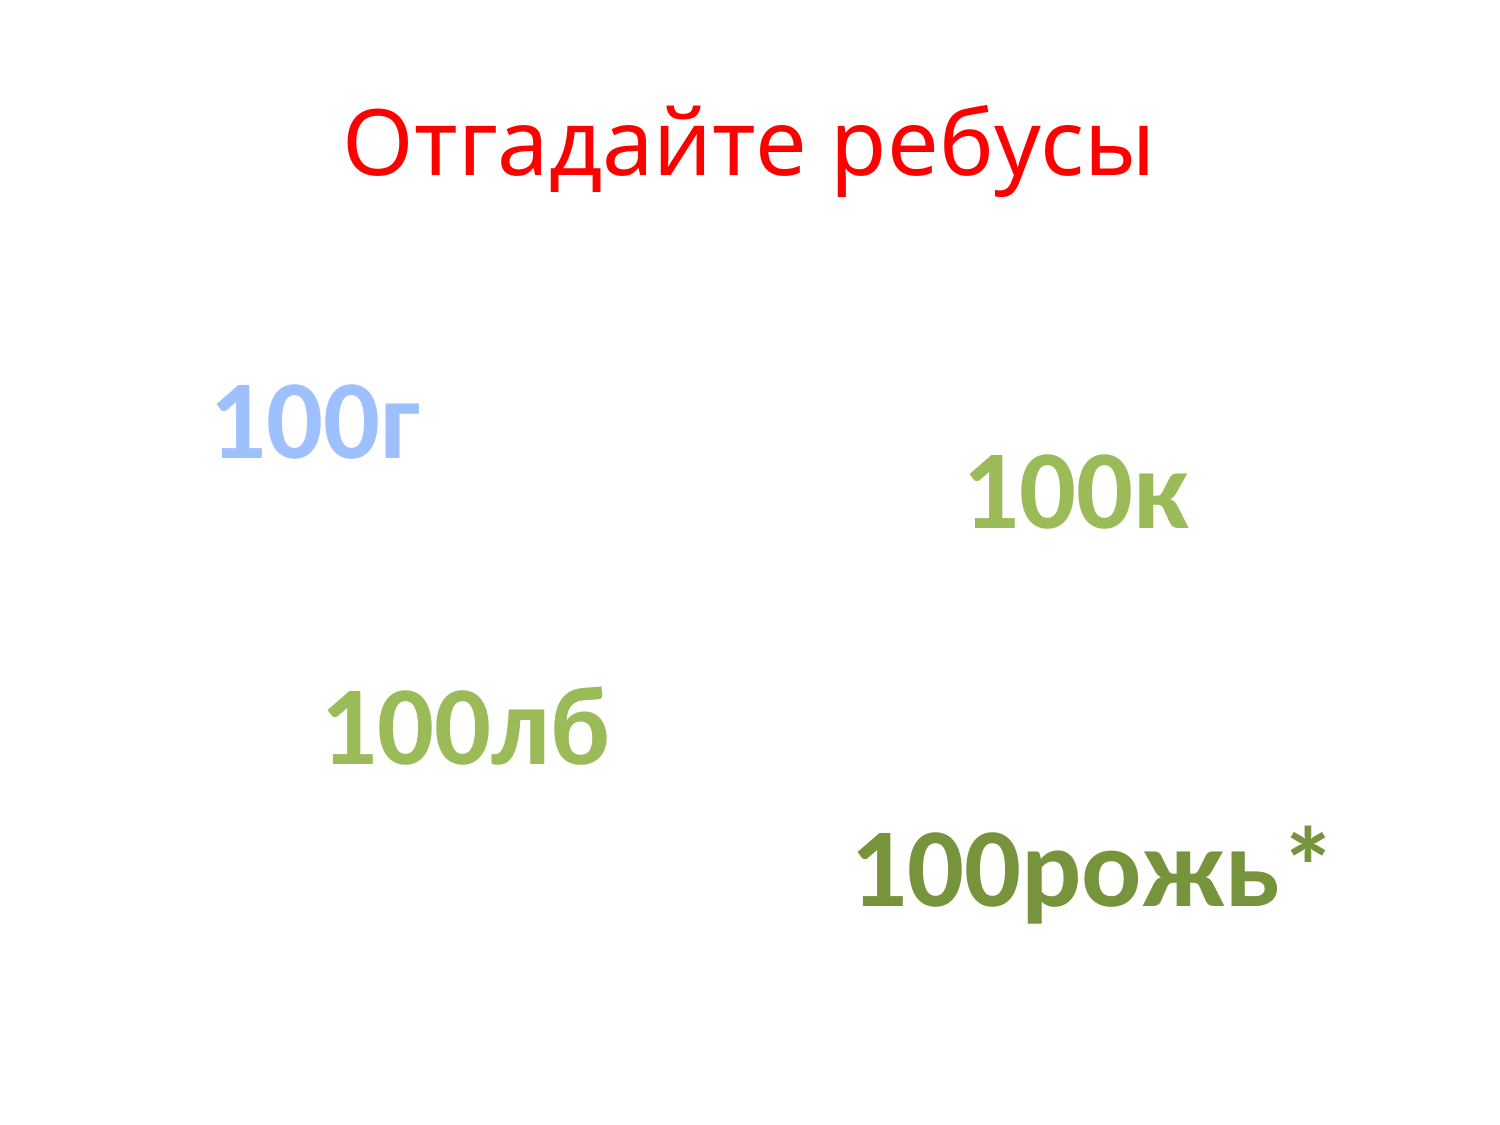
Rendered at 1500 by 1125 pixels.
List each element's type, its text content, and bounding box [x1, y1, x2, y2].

text_box 100лб [306, 644, 626, 795]
title Отгадайте ребусы [75, 45, 1425, 233]
list 100г [194, 338, 457, 991]
text_box 100к [947, 408, 1205, 559]
text_box 100рожь* [835, 786, 1353, 937]
